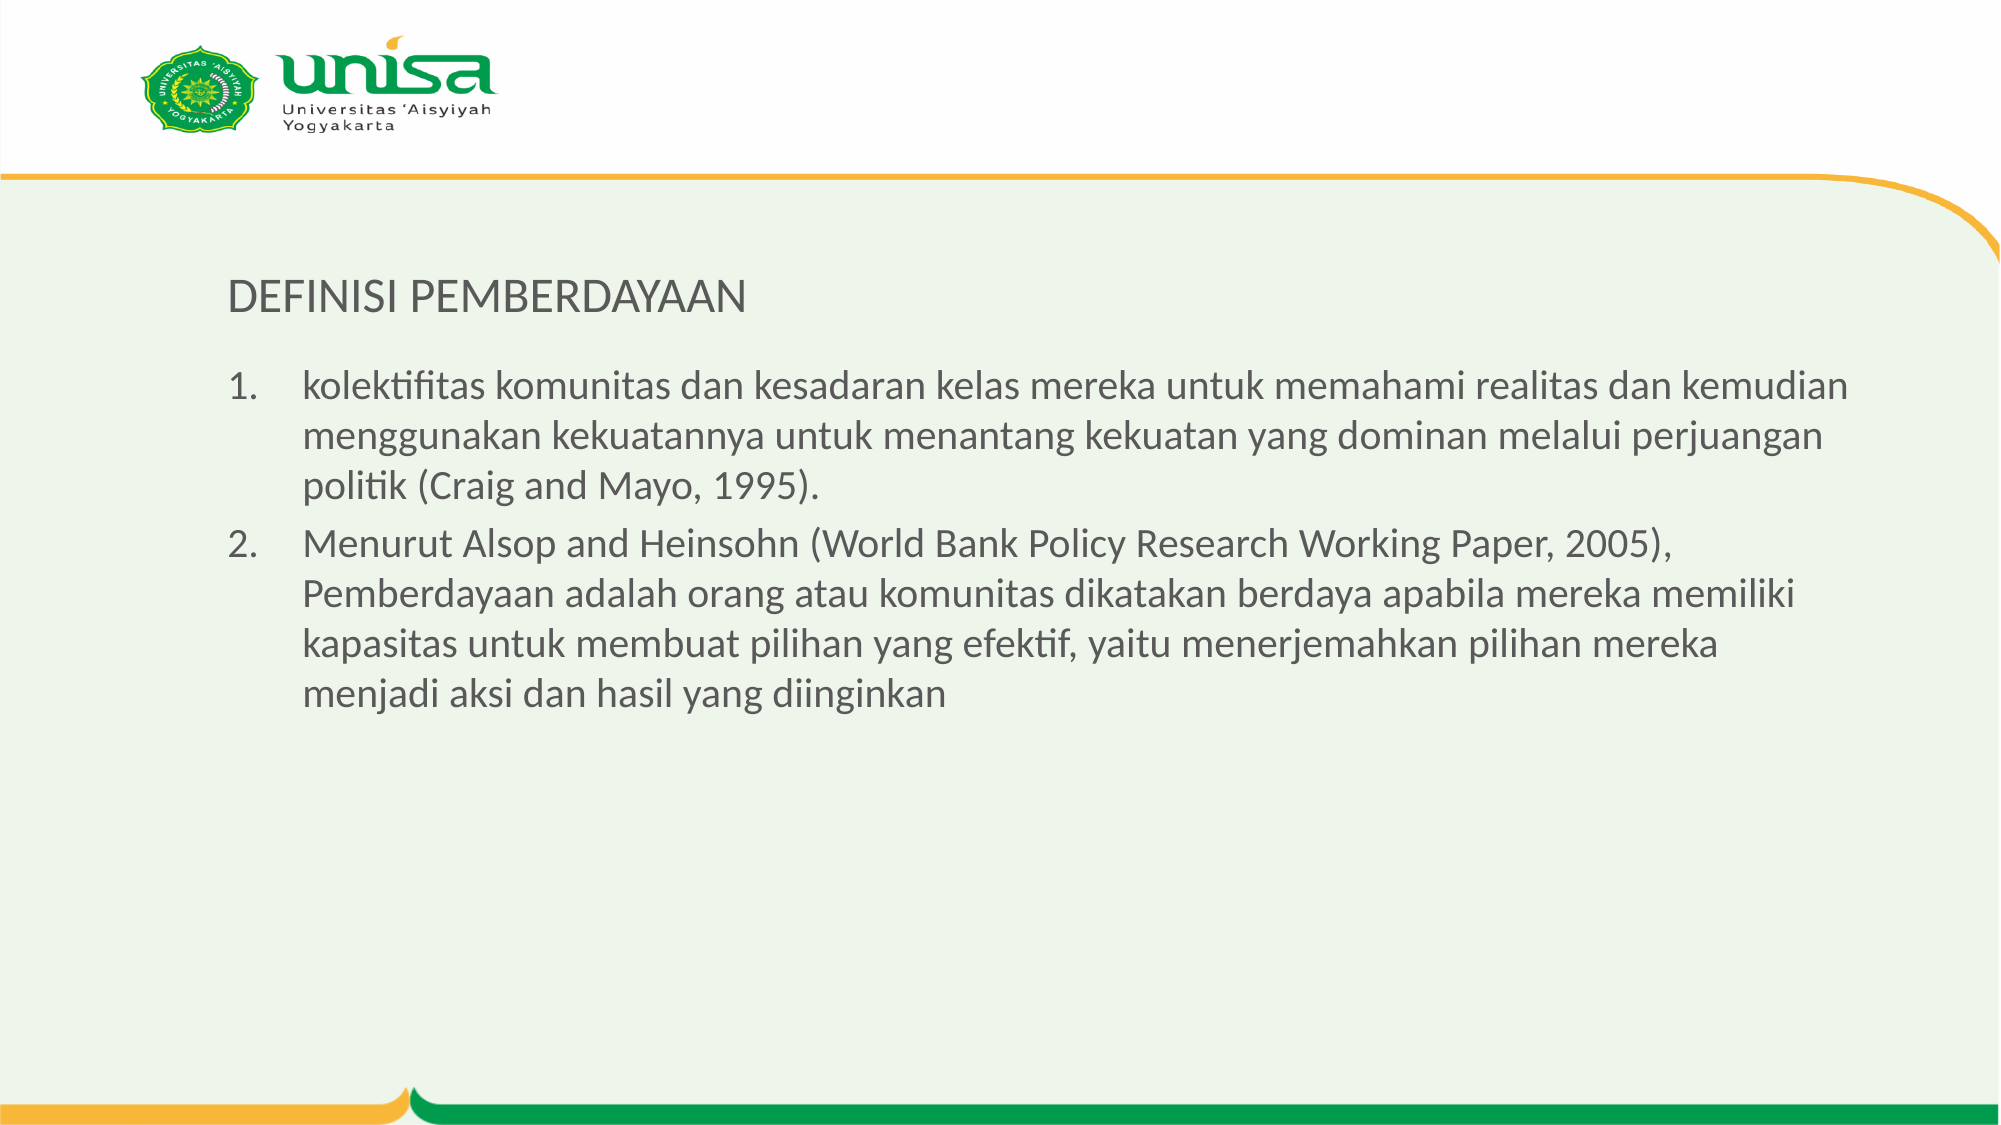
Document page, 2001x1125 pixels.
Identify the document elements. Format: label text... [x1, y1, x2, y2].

title DEFINISI PEMBERDAYAAN [212, 255, 1867, 327]
list kolektifitas komunitas dan kesadaran kelas mereka untuk memahami realitas dan kemudian menggunakan kekuatannya untuk menantang kekuatan yang dominan melalui perjuangan politik (Craig and Mayo, 1995). Menurut Alsop and Heinsohn (World Bank Policy Research Working Paper, 2005), Pemberdayaan adalah orang atau komunitas dikatakan berdaya apabila mereka memiliki kapasitas untuk membuat pilihan yang efektif, yaitu menerjemahkan pilihan mereka menjadi aksi dan hasil yang diinginkan [212, 350, 1867, 1059]
picture [0, 0, 2000, 1125]
